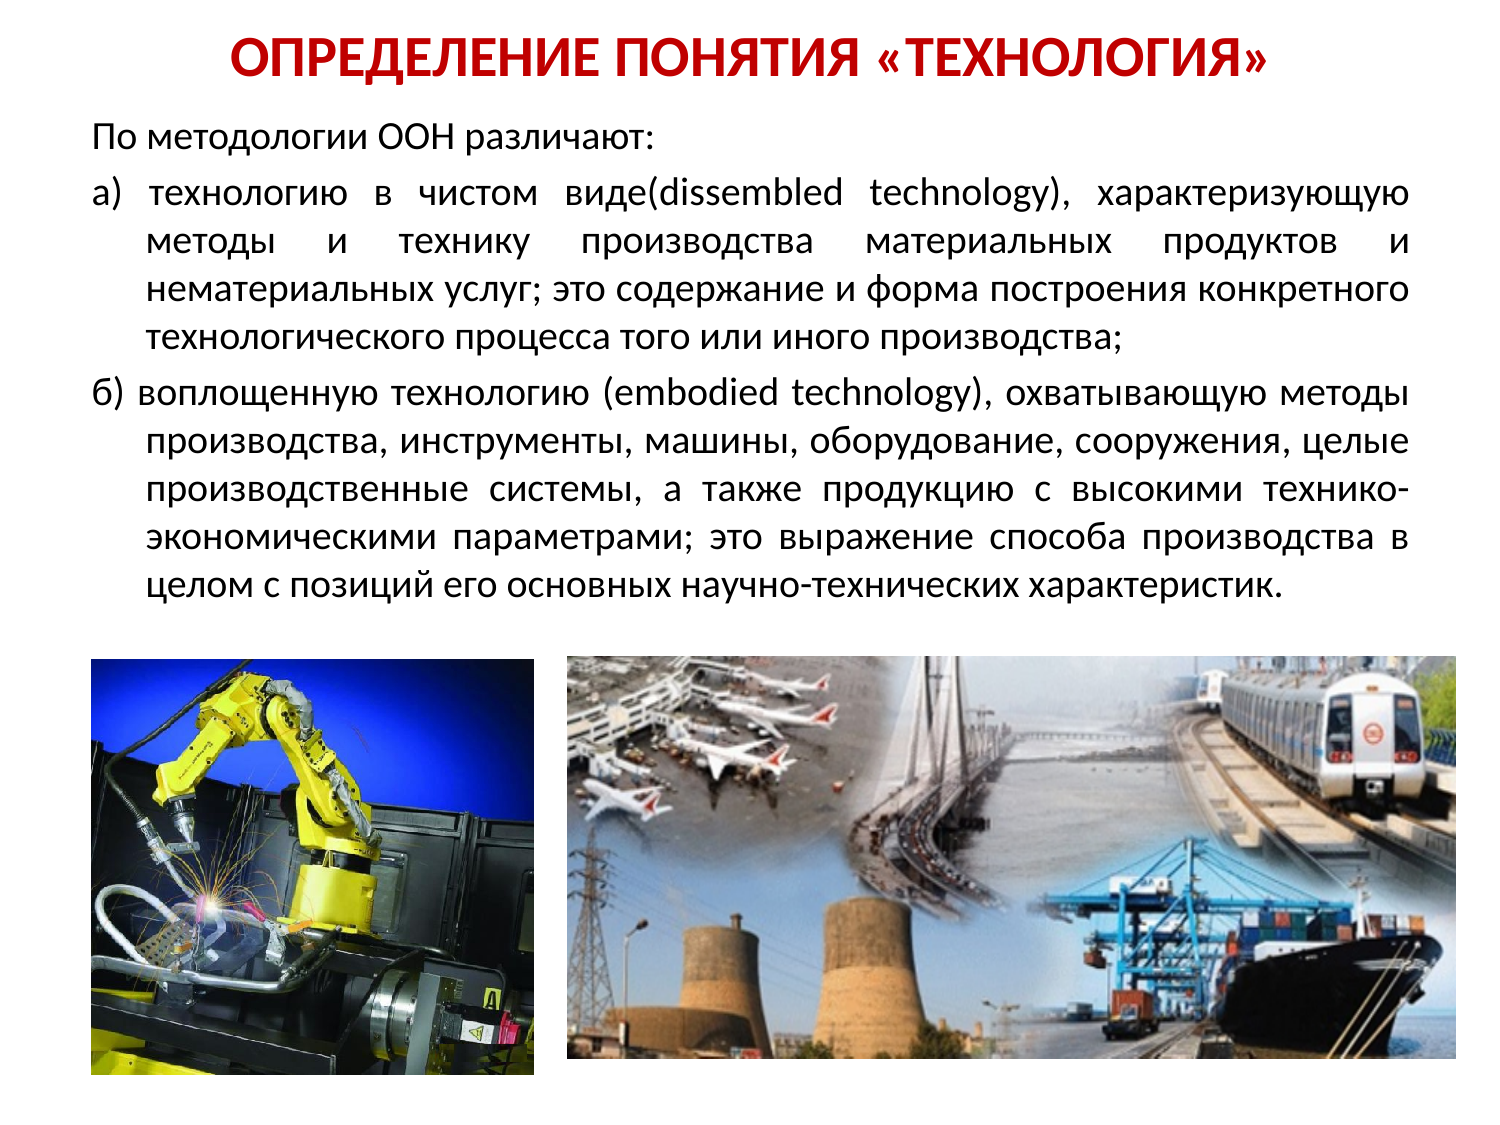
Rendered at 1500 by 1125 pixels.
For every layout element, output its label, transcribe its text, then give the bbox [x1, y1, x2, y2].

picture [88, 656, 537, 1078]
picture [566, 656, 1456, 1059]
list По методологии ООН различают: а) технологию в чистом виде(dissembled technology), характеризующую методы и технику производства материальных продуктов и нематериальных услуг; это содержание и форма построения конкретного технологического процесса того или иного производства; б) воплощенную технологию (embodied technology), охватывающую методы производства, инструменты, машины, оборудование, сооружения, целые производственные системы, а также продукцию с высокими технико-экономическими параметрами; это выражение способа производства в целом с позиций его основных научно-технических характеристик. [76, 101, 1427, 646]
title ОПРЕДЕЛЕНИЕ ПОНЯТИЯ «ТЕХНОЛОГИЯ» [76, 0, 1427, 101]
